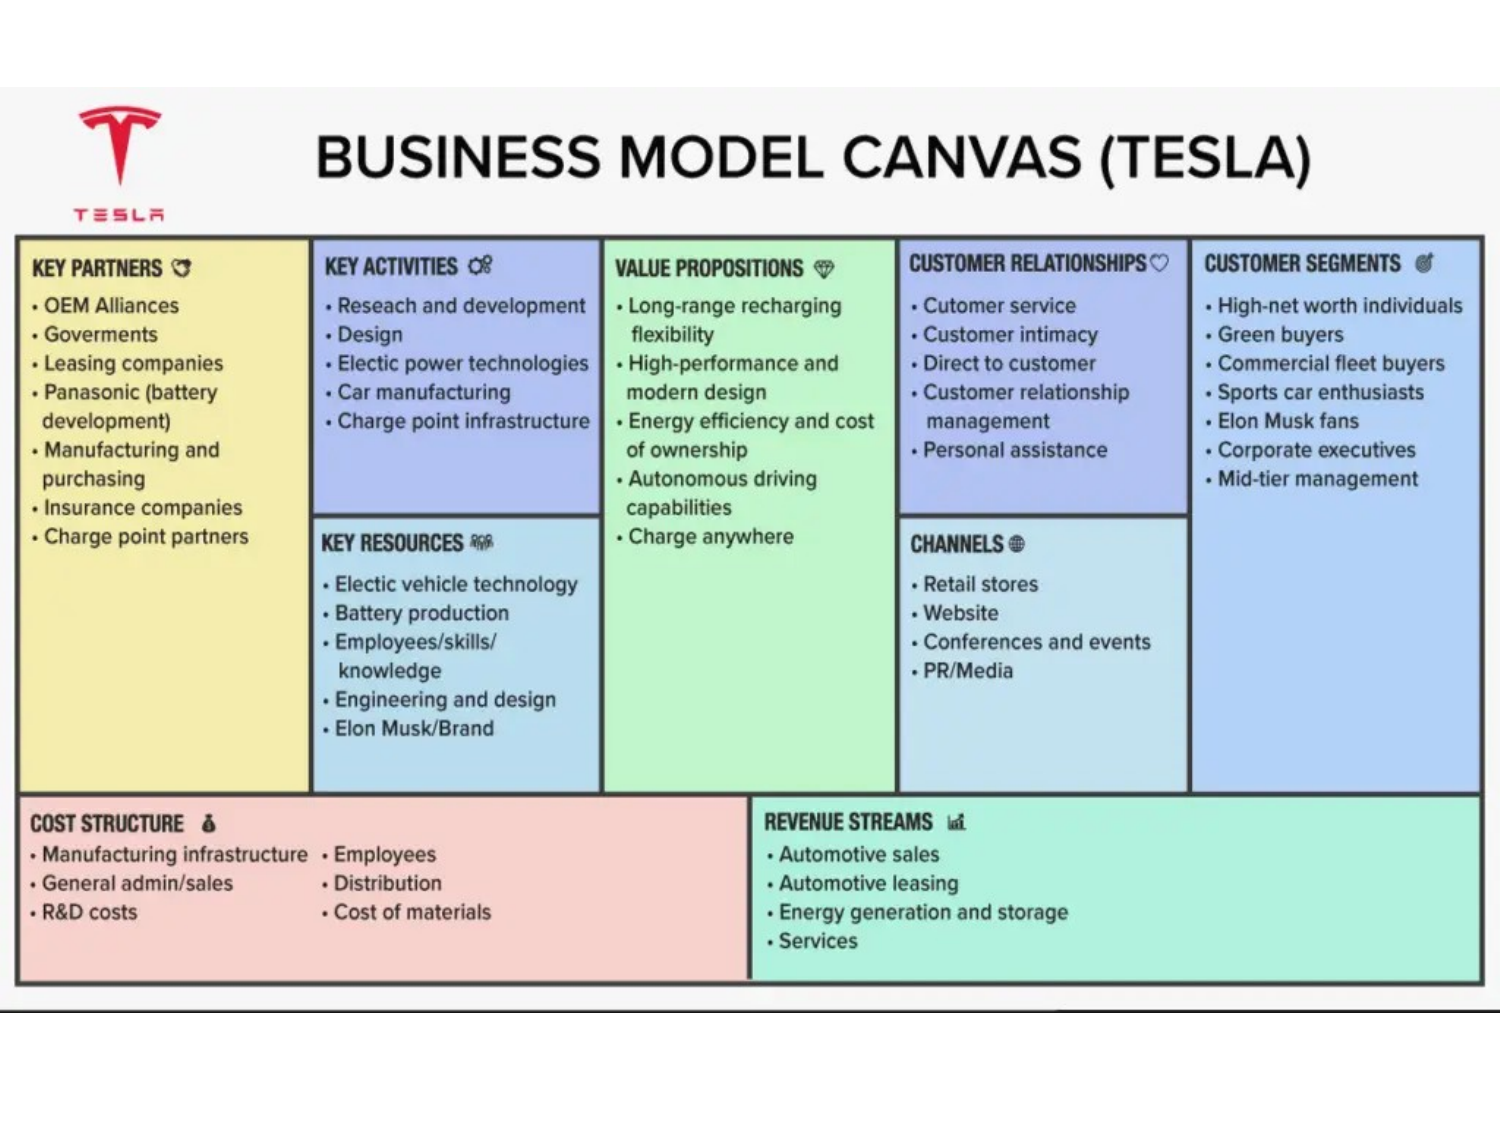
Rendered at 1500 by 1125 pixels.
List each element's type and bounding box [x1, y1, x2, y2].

picture [0, 87, 1500, 1013]
